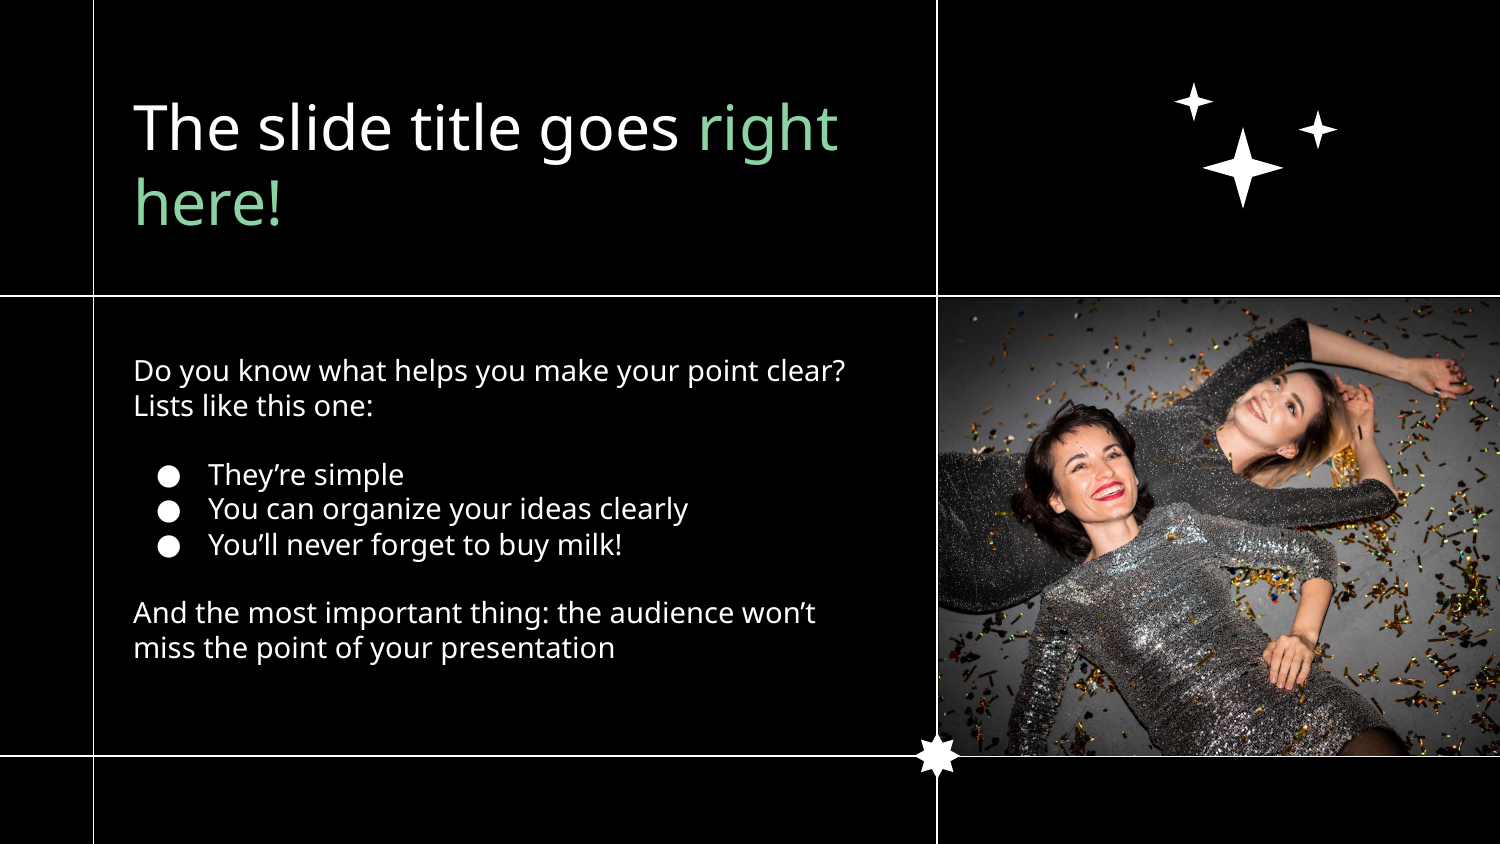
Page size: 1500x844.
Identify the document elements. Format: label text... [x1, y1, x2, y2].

title The slide title goes right here! [118, 59, 895, 267]
picture [938, 297, 1500, 756]
subtitle Do you know what helps you make your point clear? Lists like this one: They’re simple You can organize your ideas clearly You’ll never forget to buy milk! And the most important thing: the audience won’t miss the point of your presentation [118, 328, 863, 689]
text_box [914, 739, 954, 779]
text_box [1173, 81, 1338, 209]
